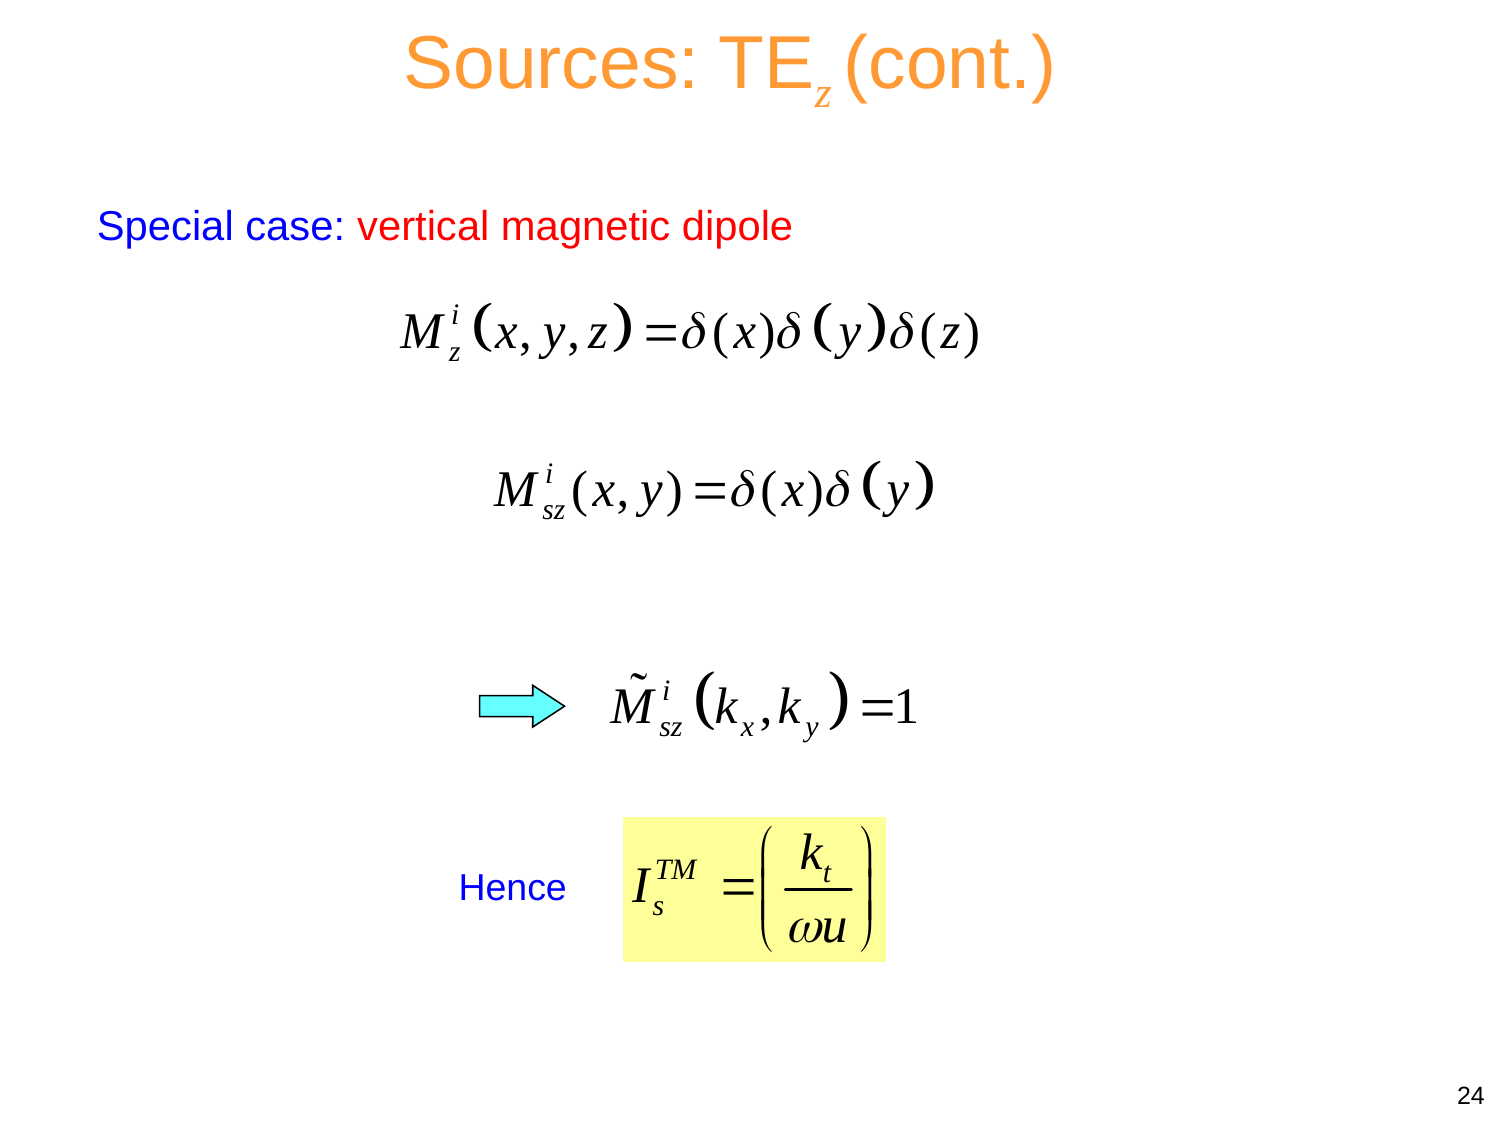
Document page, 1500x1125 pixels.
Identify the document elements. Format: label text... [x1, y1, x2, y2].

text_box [600, 663, 925, 758]
text_box [479, 685, 565, 728]
text_box Special case: vertical magnetic dipole [82, 191, 809, 257]
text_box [622, 816, 886, 963]
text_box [390, 291, 990, 379]
slide_number 24 [1149, 1065, 1500, 1125]
text_box Sources: TEz (cont.) [341, 0, 1118, 130]
text_box Hence [443, 855, 582, 916]
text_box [484, 450, 939, 537]
